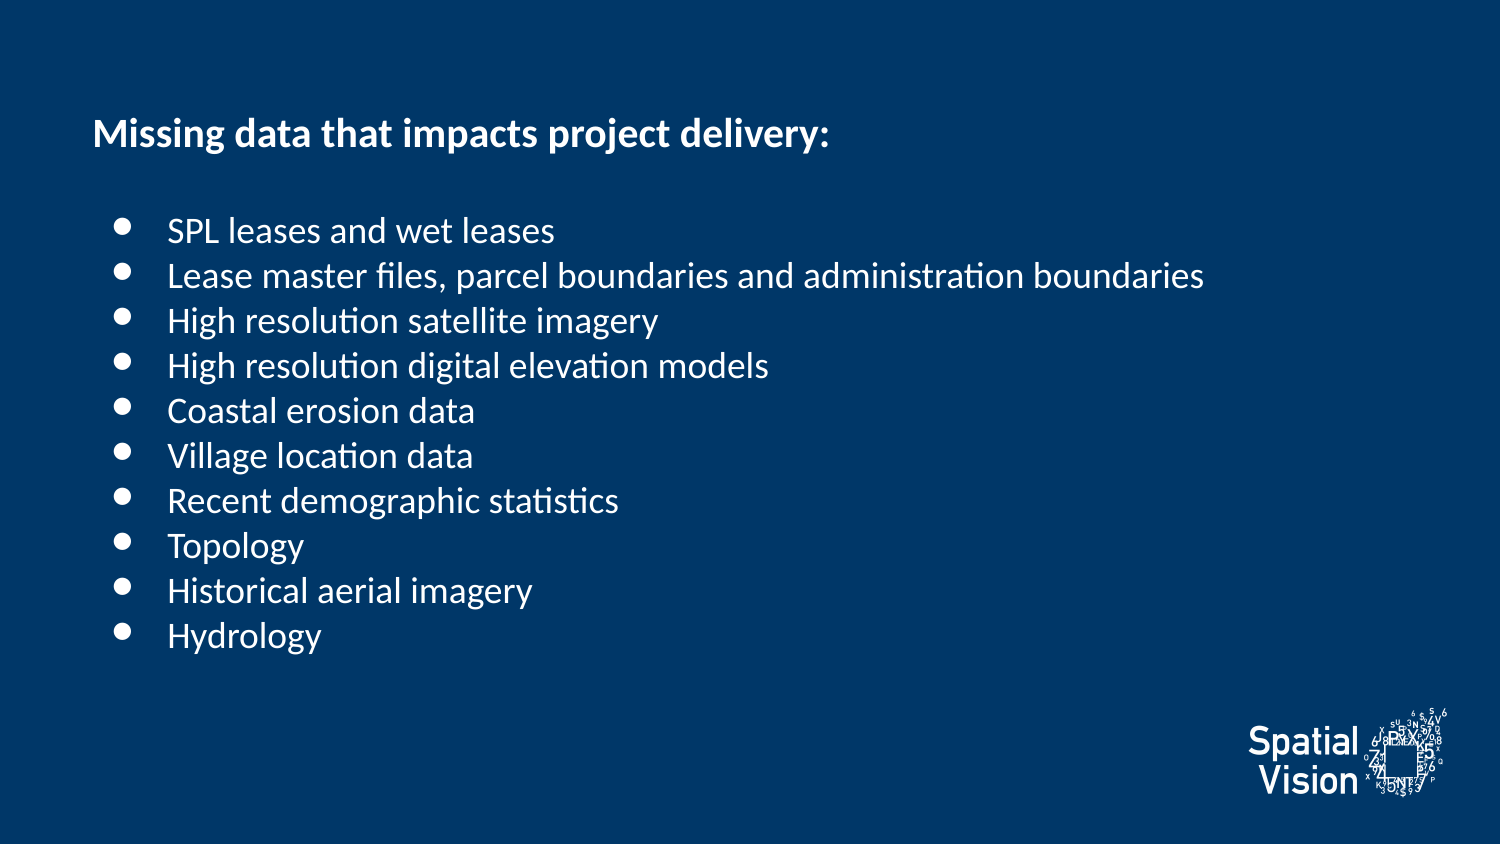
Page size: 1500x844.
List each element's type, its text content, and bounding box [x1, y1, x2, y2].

text_box Missing data that impacts project delivery: SPL leases and wet leases Lease master files, parcel boundaries and administration boundaries High resolution satellite imagery High resolution digital elevation models Coastal erosion data Village location data Recent demographic statistics Topology Historical aerial imagery Hydrology [77, 123, 1470, 773]
picture [1236, 694, 1460, 811]
